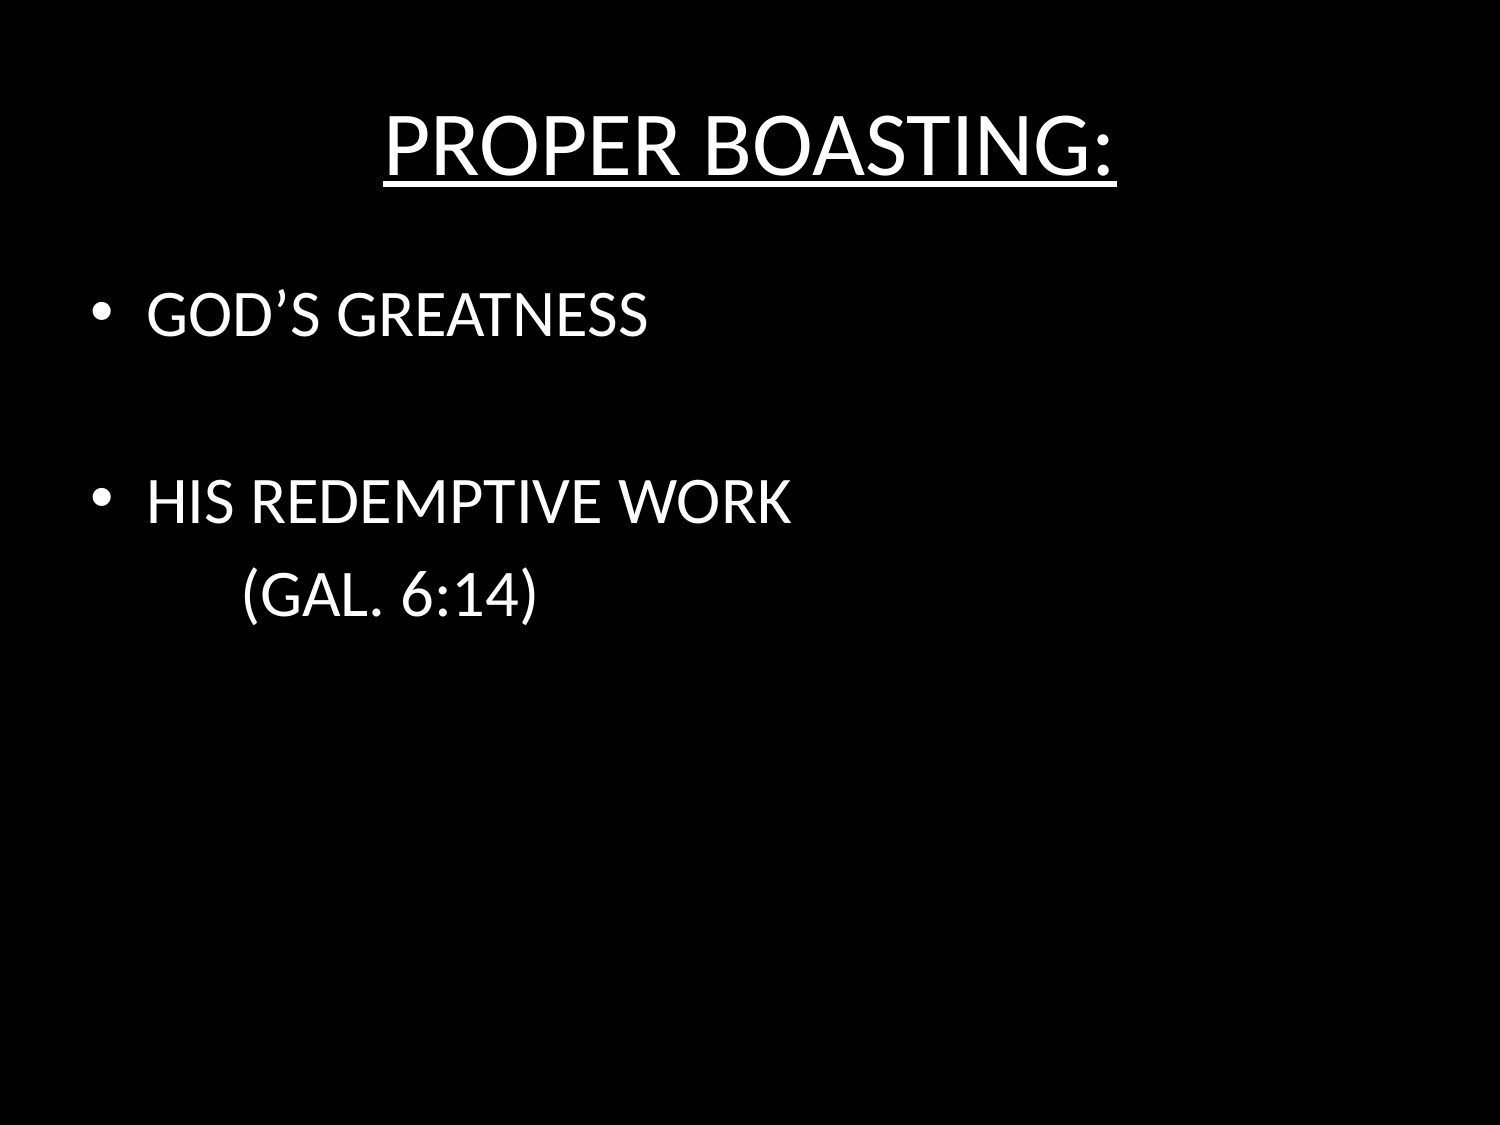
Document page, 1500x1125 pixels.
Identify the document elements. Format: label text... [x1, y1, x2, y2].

title PROPER BOASTING: [75, 45, 1425, 233]
list GOD’S GREATNESS HIS REDEMPTIVE WORK (GAL. 6:14) [75, 262, 1425, 1005]
